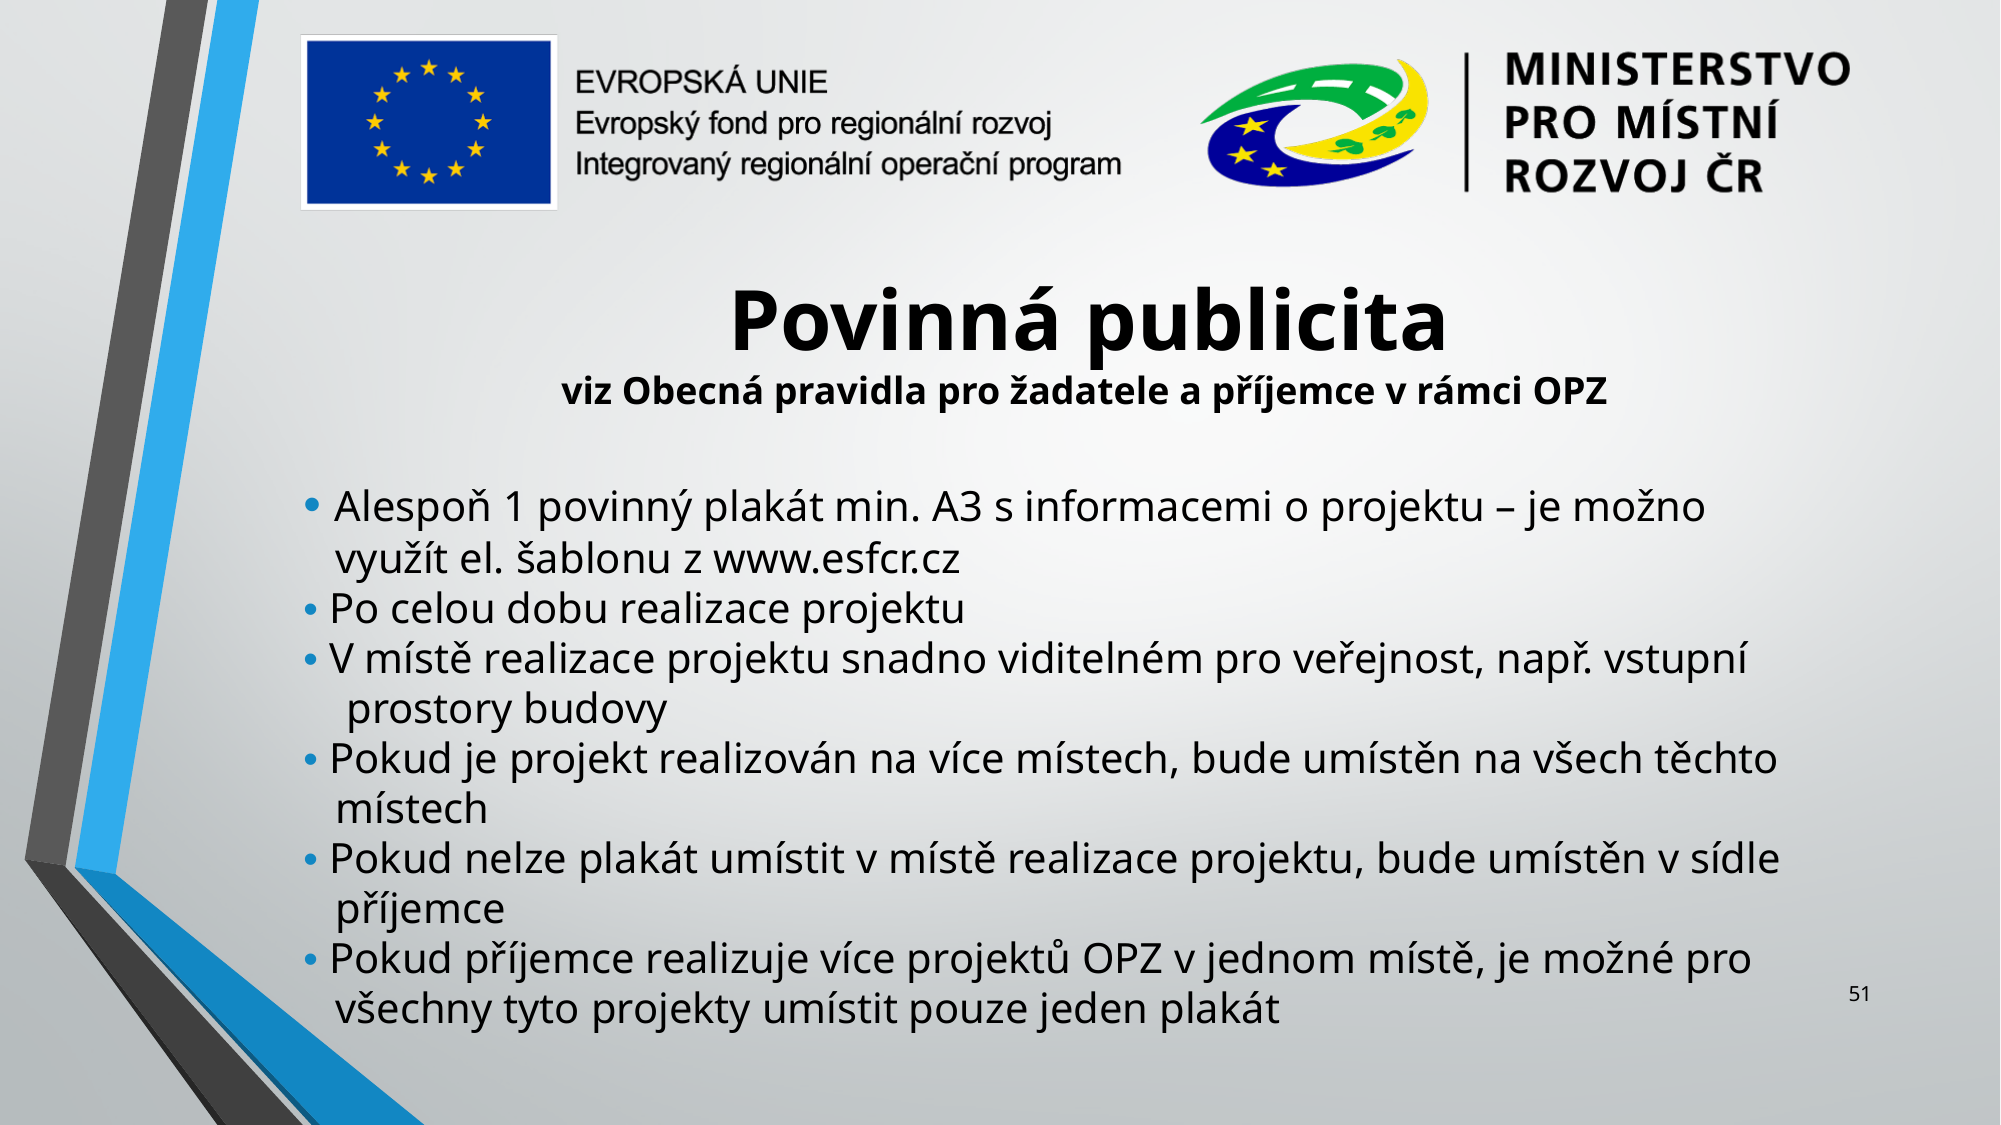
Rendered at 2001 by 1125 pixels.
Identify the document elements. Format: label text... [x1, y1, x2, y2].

slide_number 51 [1796, 965, 1887, 1025]
picture [253, 0, 1904, 259]
text_box Povinná publicita viz Obecná pravidla pro žadatele a příjemce v rámci OPZ • Alespoň 1 povinný plakát min. A3 s informacemi o projektu – je možno využít el. šablonu z www.esfcr.cz • Po celou dobu realizace projektu • V místě realizace projektu snadno viditelném pro veřejnost, např. vstupní prostory budovy • Pokud je projekt realizován na více místech, bude umístěn na všech těchto místech • Pokud nelze plakát umístit v místě realizace projektu, bude umístěn v sídle příjemce • Pokud příjemce realizuje více projektů OPZ v jednom místě, je možné pro všechny tyto projekty umístit pouze jeden plakát [288, 259, 1891, 1040]
